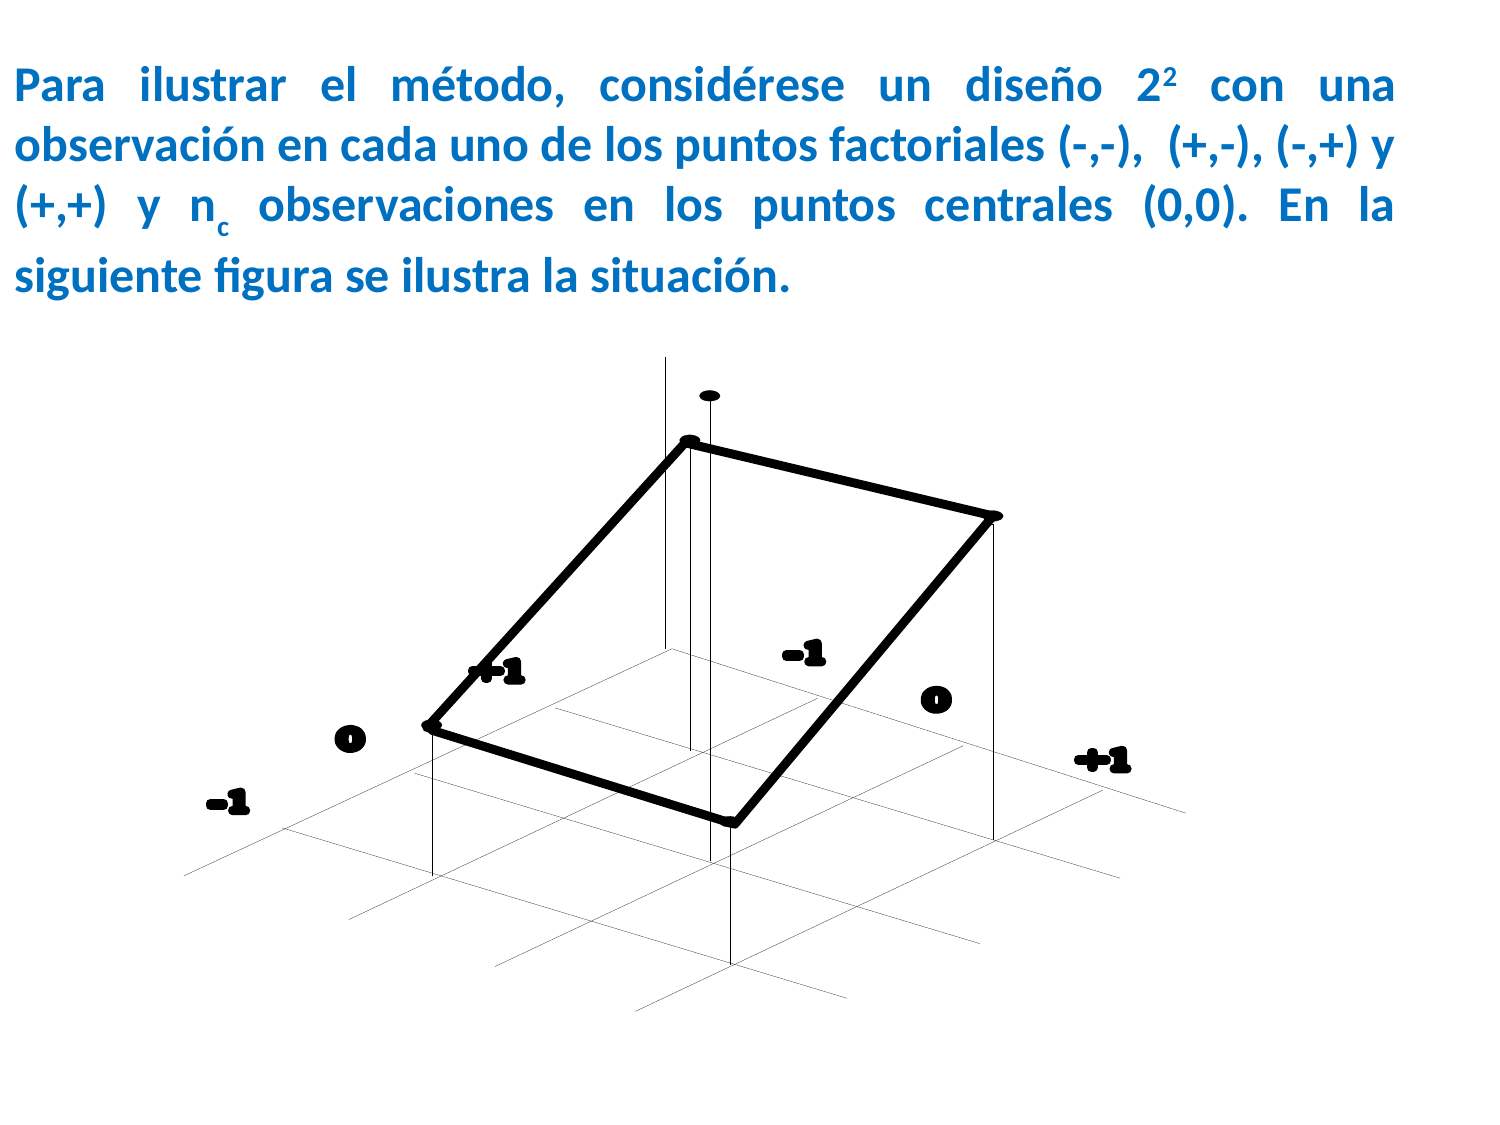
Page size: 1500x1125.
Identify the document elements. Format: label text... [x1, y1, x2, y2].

picture [171, 349, 1199, 1019]
text_box Para ilustrar el método, considérese un diseño 22 con una observación en cada uno de los puntos factoriales (-,-), (+,-), (-,+) y (+,+) y nc observaciones en los puntos centrales (0,0). En la siguiente figura se ilustra la situación. [0, 44, 1412, 310]
